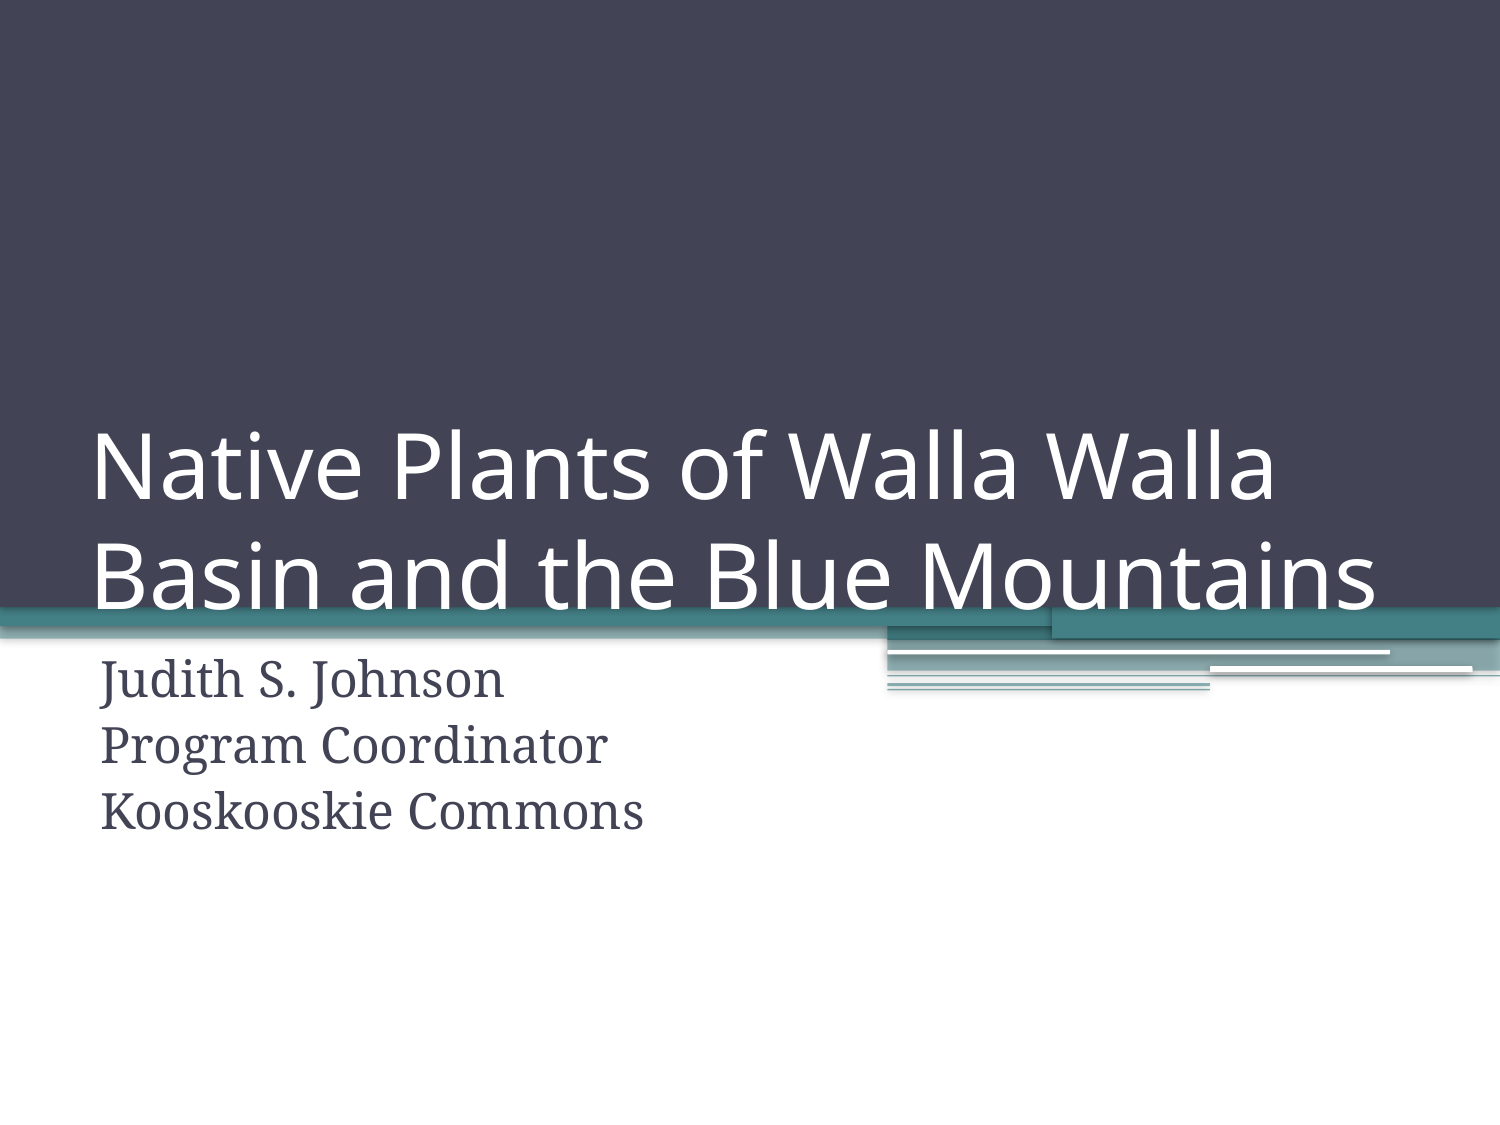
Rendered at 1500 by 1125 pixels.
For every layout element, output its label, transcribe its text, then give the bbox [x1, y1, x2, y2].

subtitle Judith S. Johnson Program Coordinator Kooskooskie Commons [75, 639, 888, 928]
title Native Plants of Walla Walla Basin and the Blue Mountains [75, 394, 1463, 636]
